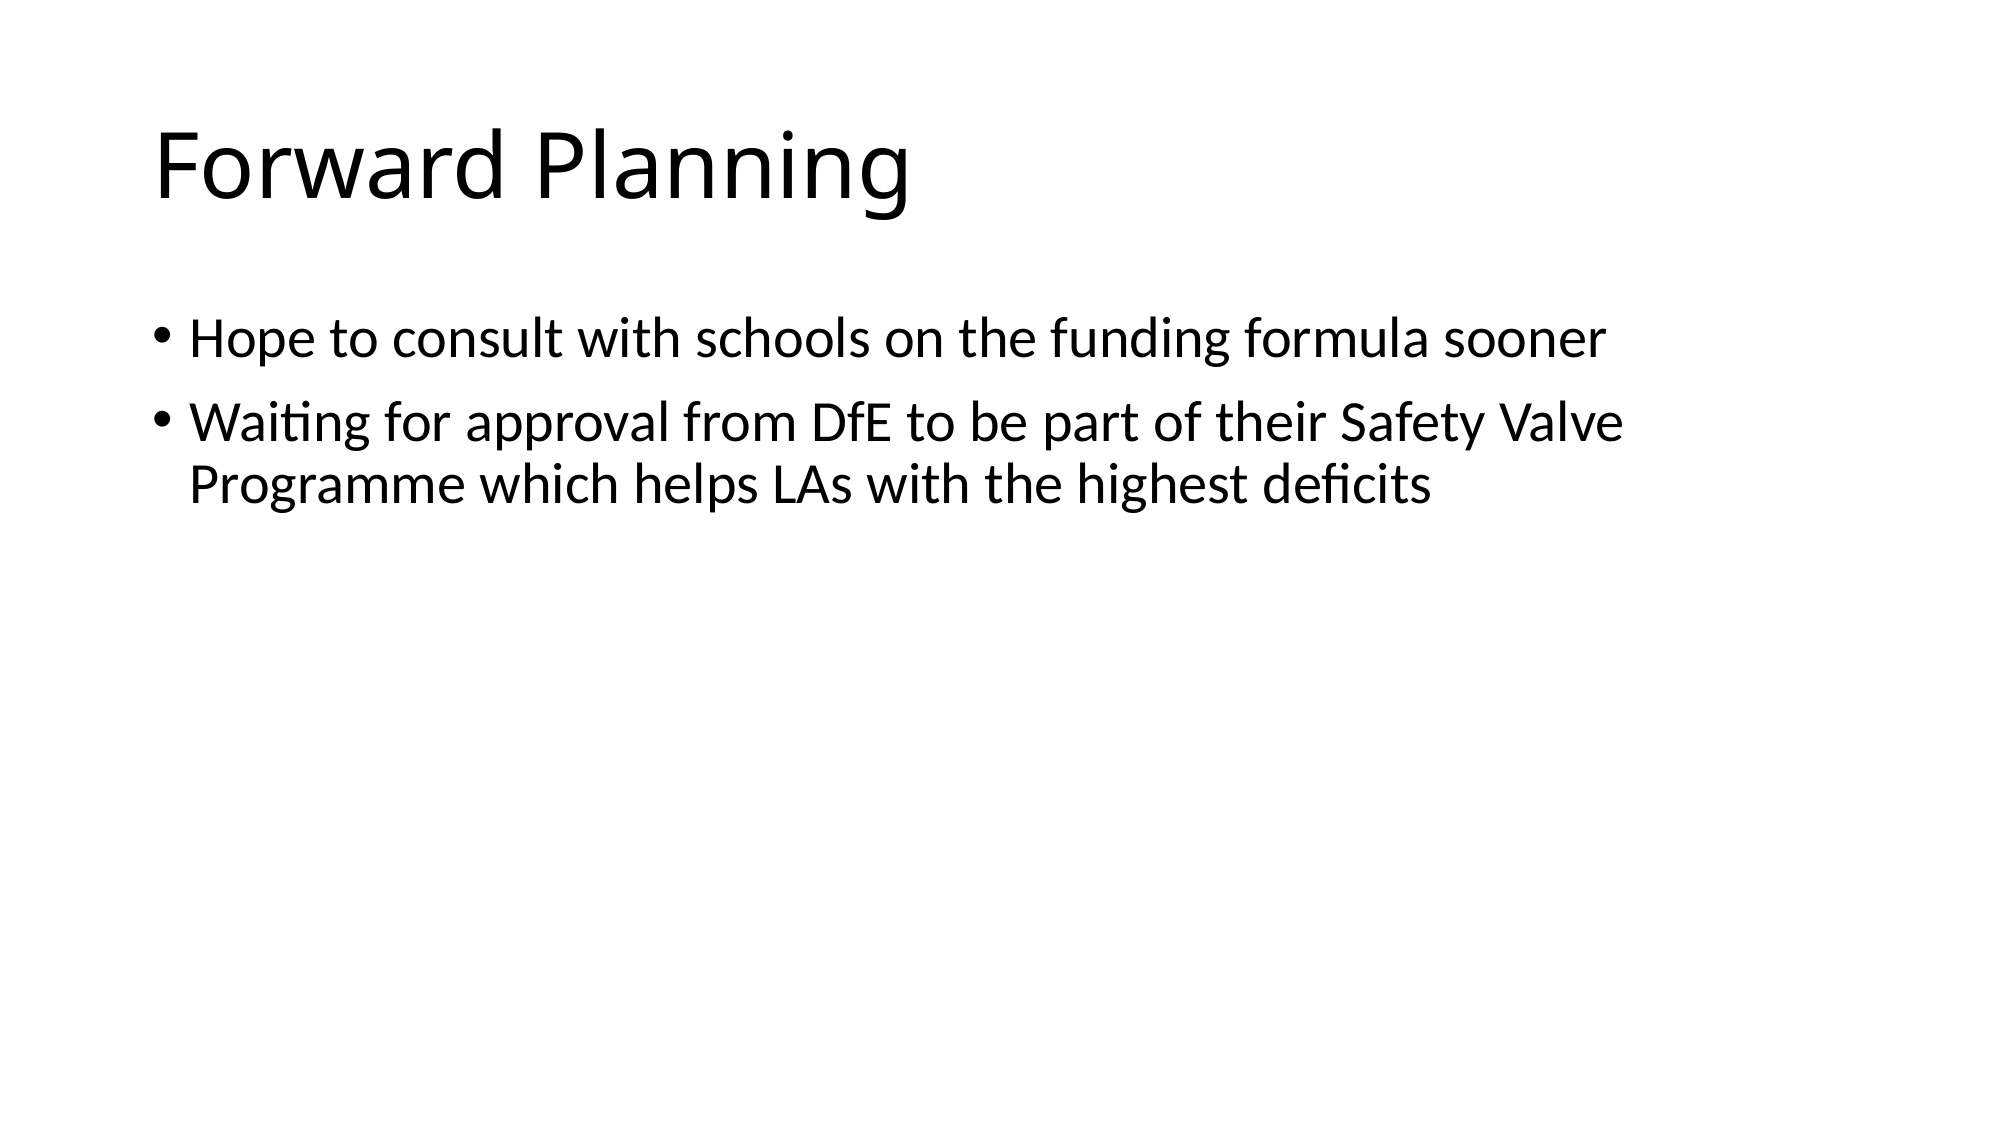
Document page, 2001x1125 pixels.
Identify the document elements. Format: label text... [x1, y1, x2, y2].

list Hope to consult with schools on the funding formula sooner Waiting for approval from DfE to be part of their Safety Valve Programme which helps LAs with the highest deficits [137, 299, 1863, 1014]
title Forward Planning [137, 59, 1863, 278]
